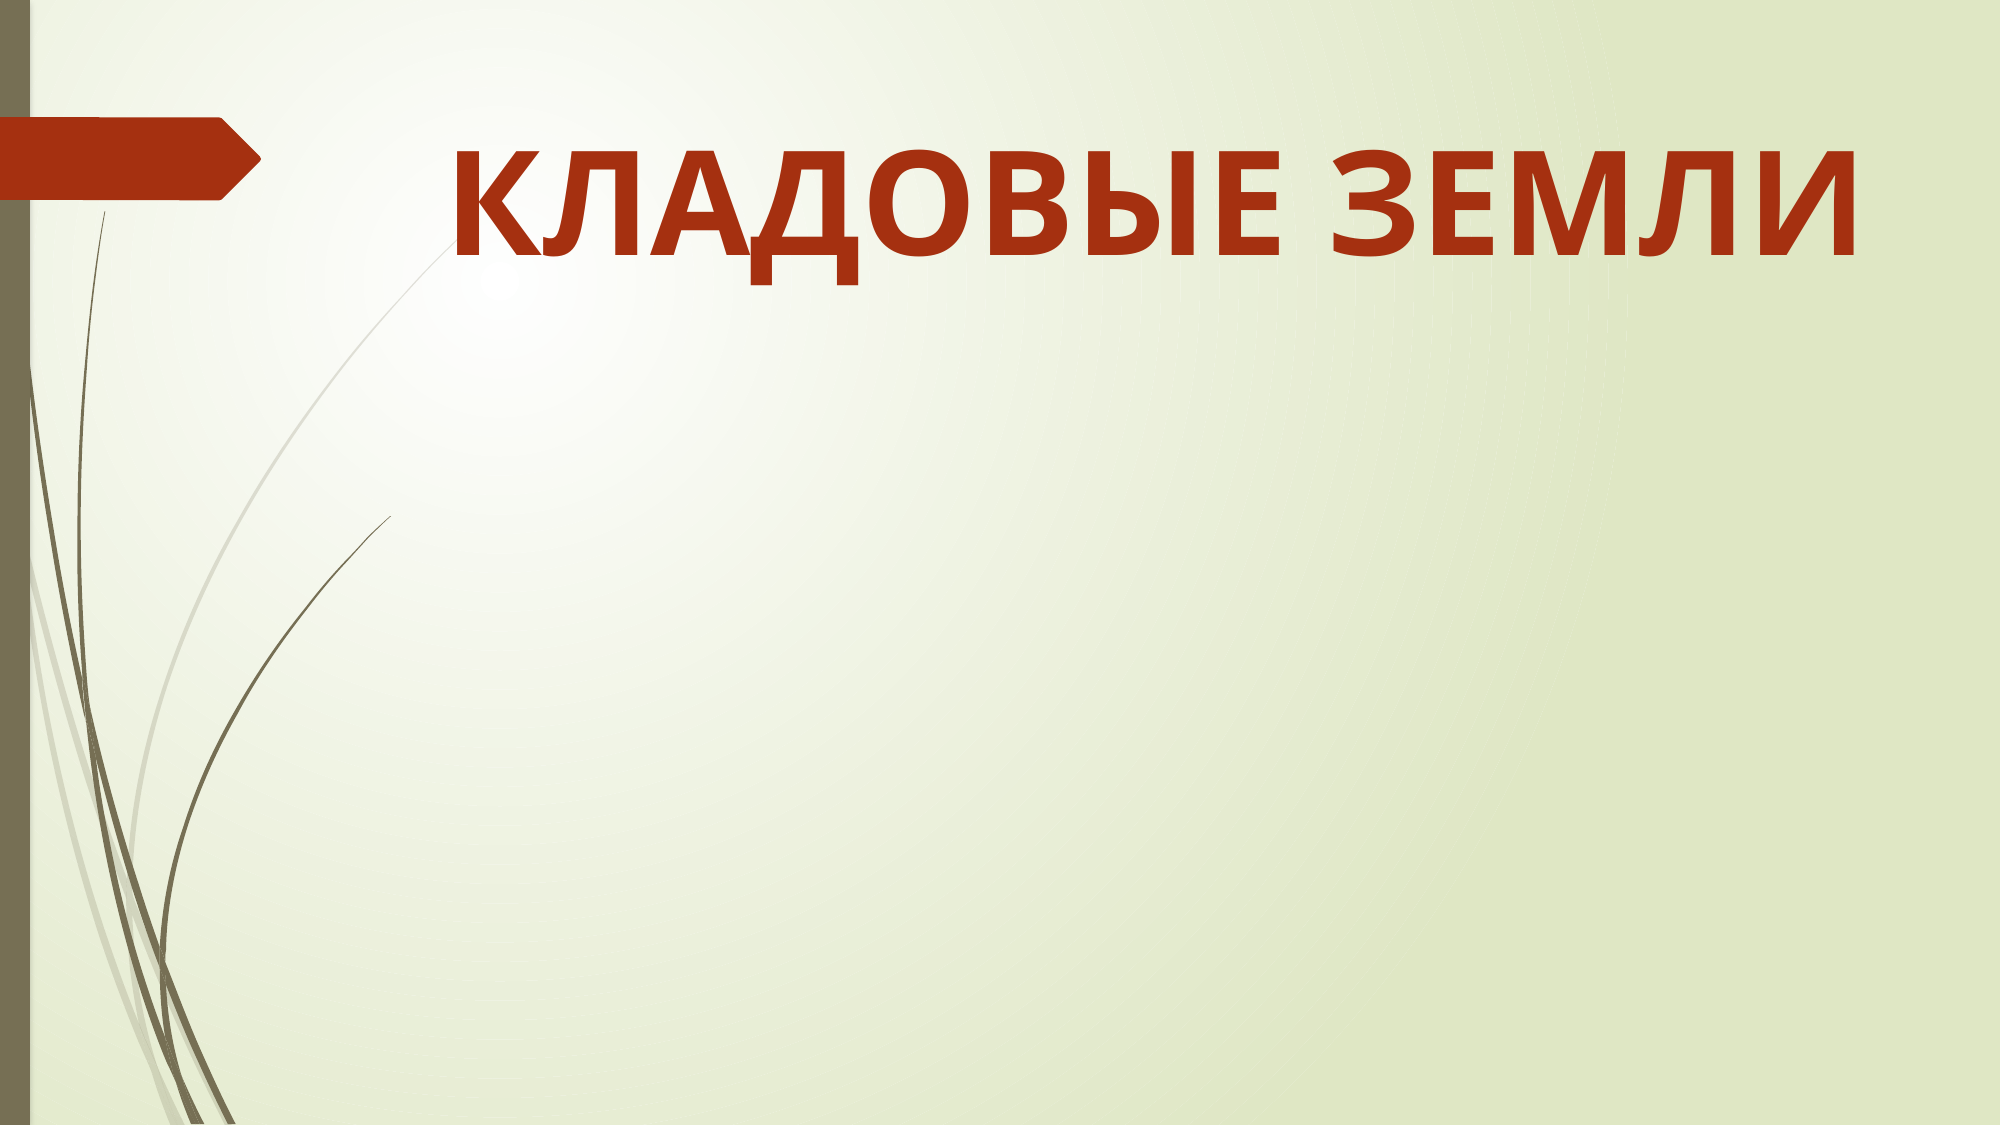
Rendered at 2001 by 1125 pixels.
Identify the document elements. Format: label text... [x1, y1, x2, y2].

title КЛАДОВЫЕ ЗЕМЛИ [425, 102, 1888, 313]
